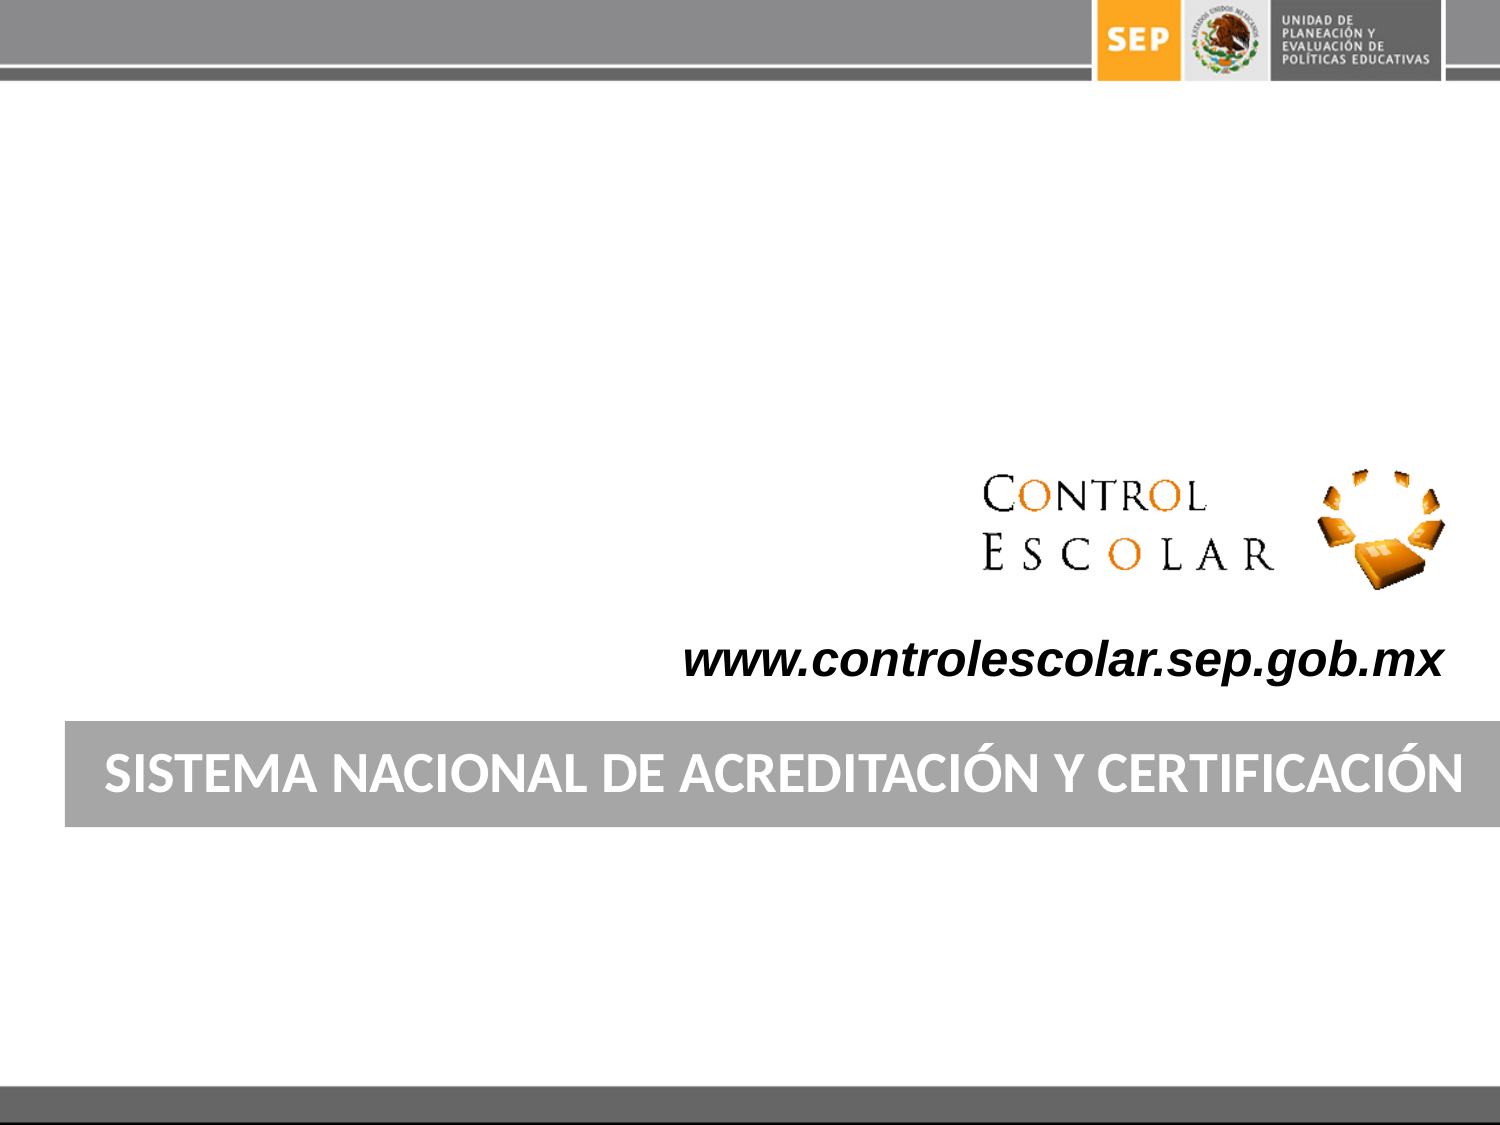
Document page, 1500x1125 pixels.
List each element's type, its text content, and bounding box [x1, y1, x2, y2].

text_box [64, 721, 1500, 726]
text_box www.controlescolar.sep.gob.mx [660, 618, 1468, 694]
picture [0, 0, 1500, 1125]
text_box SISTEMA NACIONAL DE ACREDITACIÓN Y CERTIFICACIÓN [42, 726, 1500, 812]
text_box [64, 812, 1500, 828]
